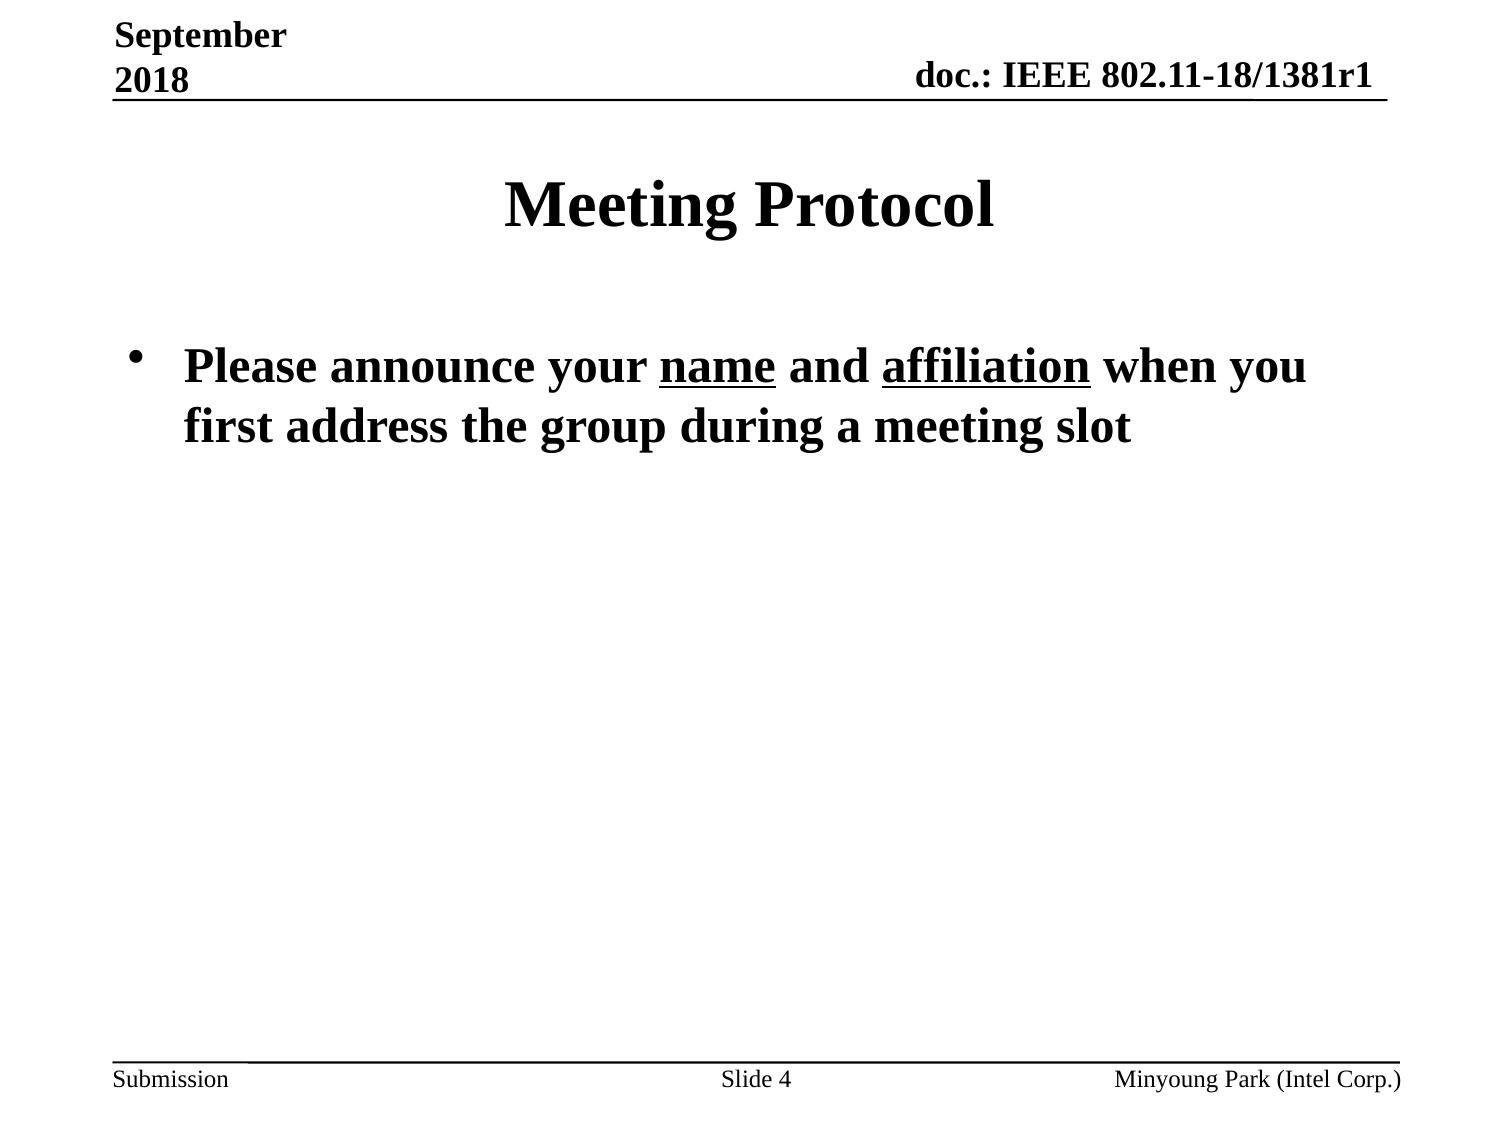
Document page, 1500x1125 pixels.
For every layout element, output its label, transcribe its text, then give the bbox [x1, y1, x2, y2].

list Please announce your name and affiliation when you first address the group during a meeting slot [112, 324, 1388, 1000]
footer Minyoung Park (Intel Corp.) [949, 1061, 1402, 1093]
slide_number Slide 4 [712, 1061, 800, 1093]
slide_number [114, 54, 335, 101]
title Meeting Protocol [112, 112, 1388, 288]
